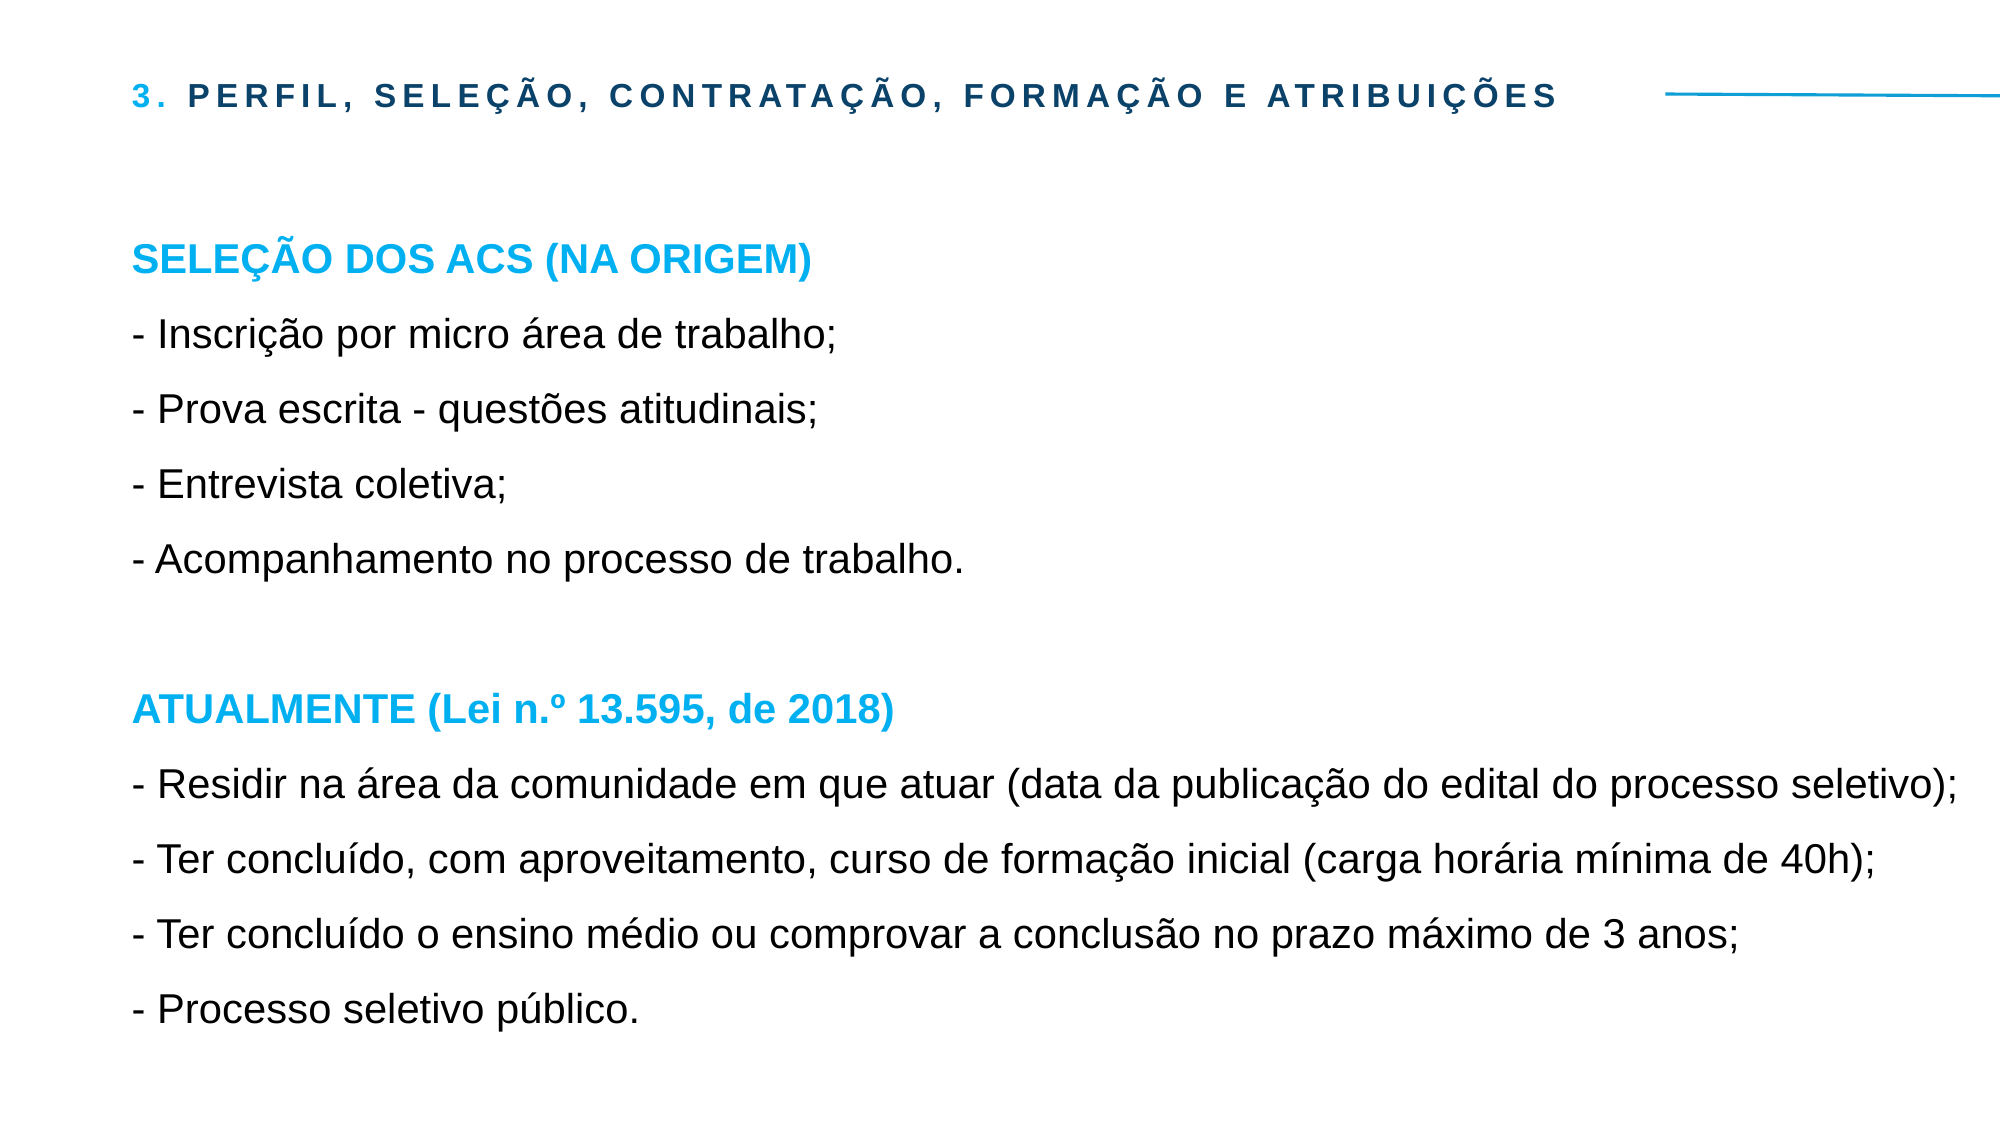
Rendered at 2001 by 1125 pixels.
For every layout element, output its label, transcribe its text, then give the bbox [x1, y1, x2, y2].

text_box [1665, 93, 2000, 97]
text_box 3. PERFIL, SELEÇÃO, CONTRATAÇÃO, FORMAÇÃO E ATRIBUIÇÕES [117, 66, 1666, 122]
text_box SELEÇÃO DOS ACS (NA ORIGEM) - Inscrição por micro área de trabalho; - Prova escrita - questões atitudinais; - Entrevista coletiva; - Acompanhamento no processo de trabalho. ATUALMENTE (Lei n.º 13.595, de 2018) - Residir na área da comunidade em que atuar (data da publicação do edital do processo seletivo); - Ter concluído, com aproveitamento, curso de formação inicial (carga horária mínima de 40h); - Ter concluído o ensino médio ou comprovar a conclusão no prazo máximo de 3 anos; - Processo seletivo público. [116, 199, 2000, 1040]
